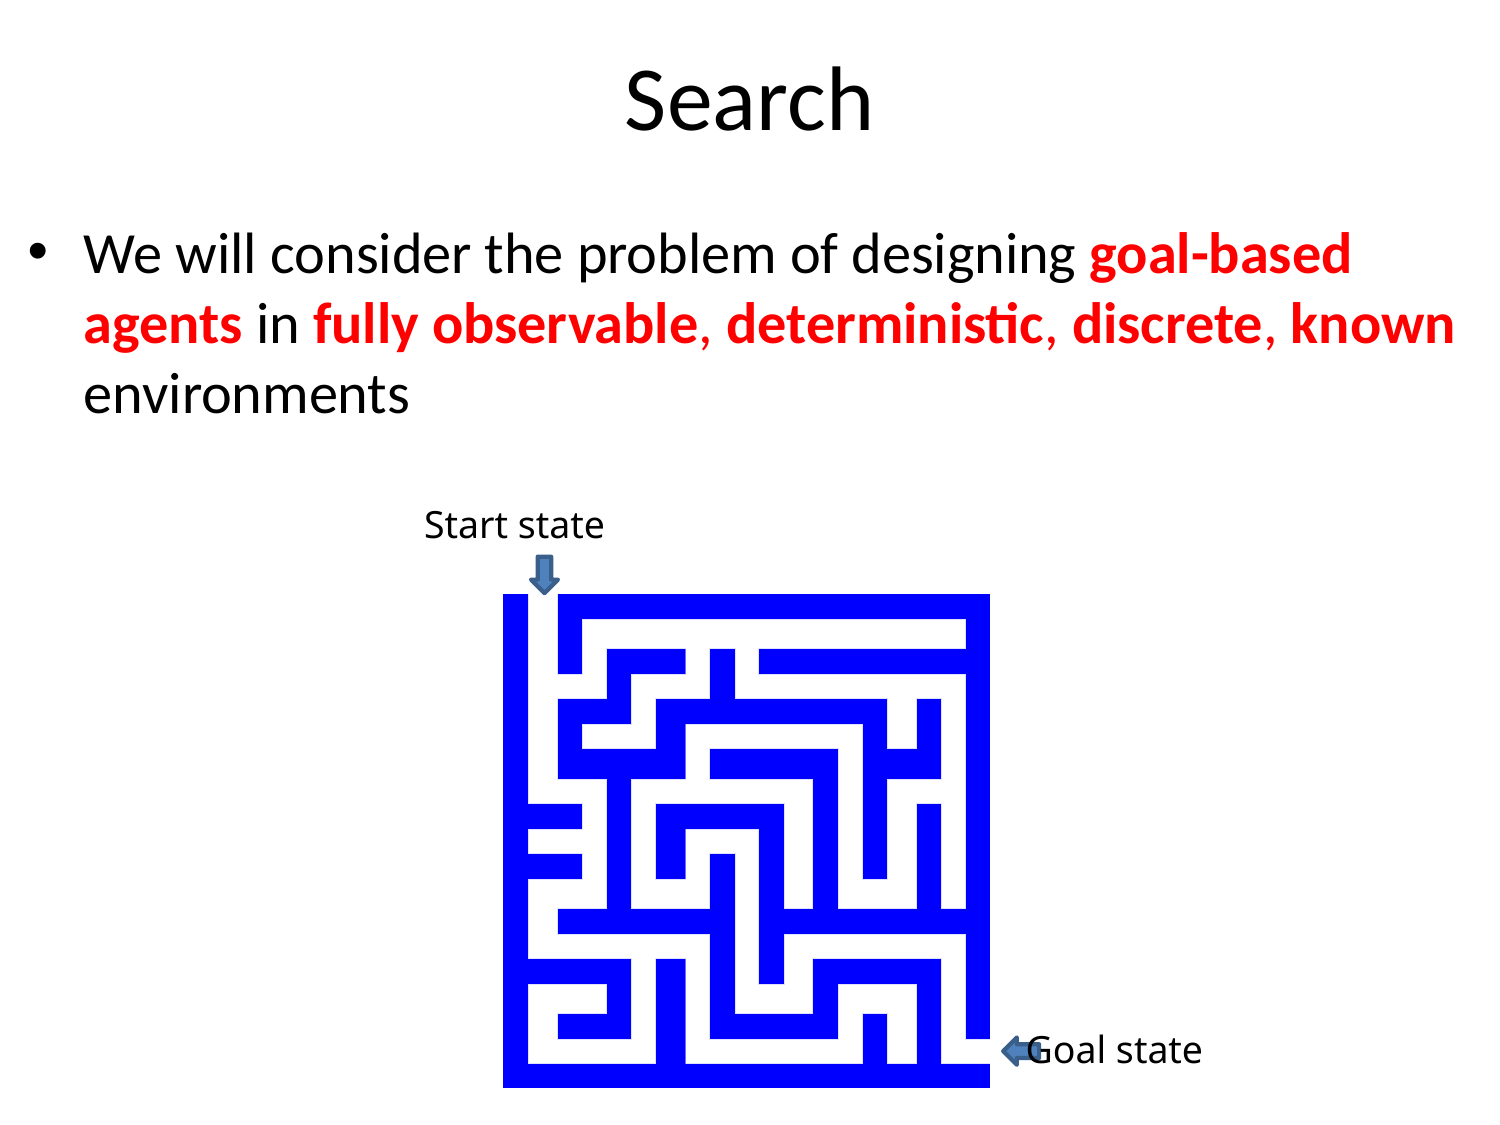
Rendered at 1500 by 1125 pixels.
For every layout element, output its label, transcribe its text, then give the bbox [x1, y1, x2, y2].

picture [503, 594, 990, 1088]
text_box Goal state [1010, 1018, 1219, 1078]
text_box [529, 554, 560, 592]
text_box [1001, 1041, 1010, 1061]
list We will consider the problem of designing goal-based agents in fully observable, deterministic, discrete, known environments [12, 207, 1475, 950]
text_box Start state [409, 493, 620, 553]
title Search [75, 0, 1425, 188]
